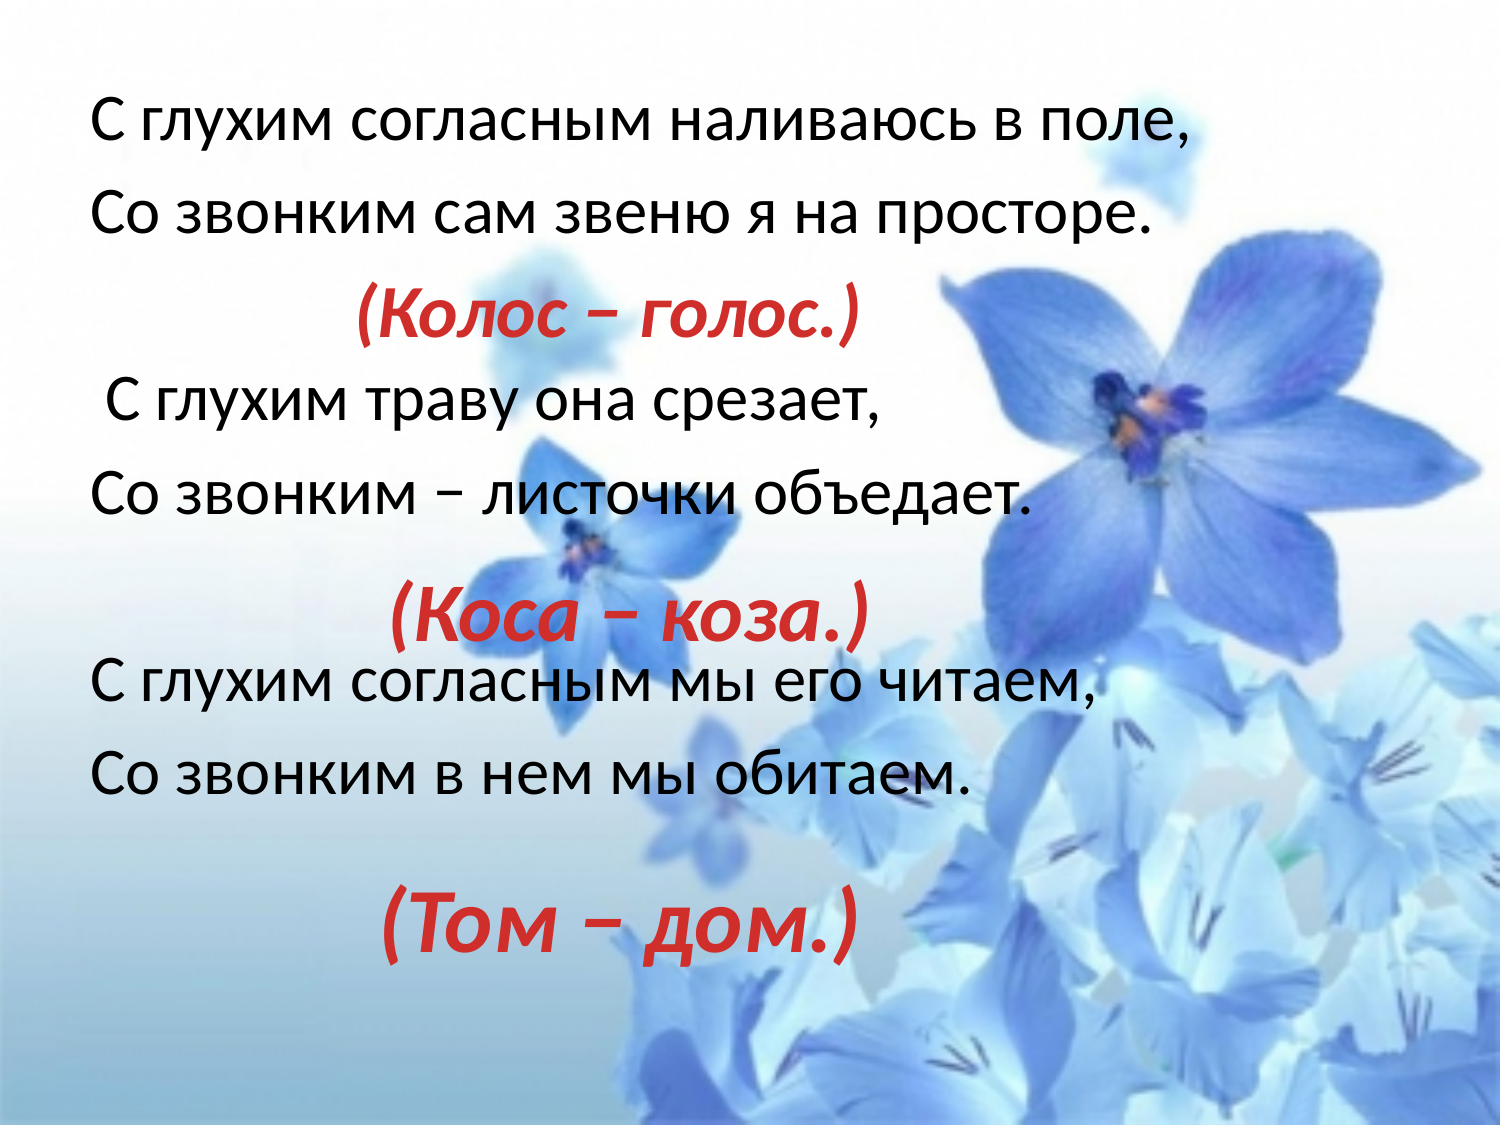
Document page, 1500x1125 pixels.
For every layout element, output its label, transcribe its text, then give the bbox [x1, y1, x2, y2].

text_box (Том − дом.) [363, 853, 878, 979]
text_box (Коса − коза.) [372, 550, 887, 666]
list С глухим согласным наливаюсь в поле, Со звонким сам звеню я на просторе. С глухим траву она срезает, Со звонким − листочки объедает. С глухим согласным мы его читаем, Со звонким в нем мы обитаем. [75, 66, 1425, 1005]
picture [0, 0, 1500, 1125]
text_box (Колос − голос.) [339, 255, 877, 361]
